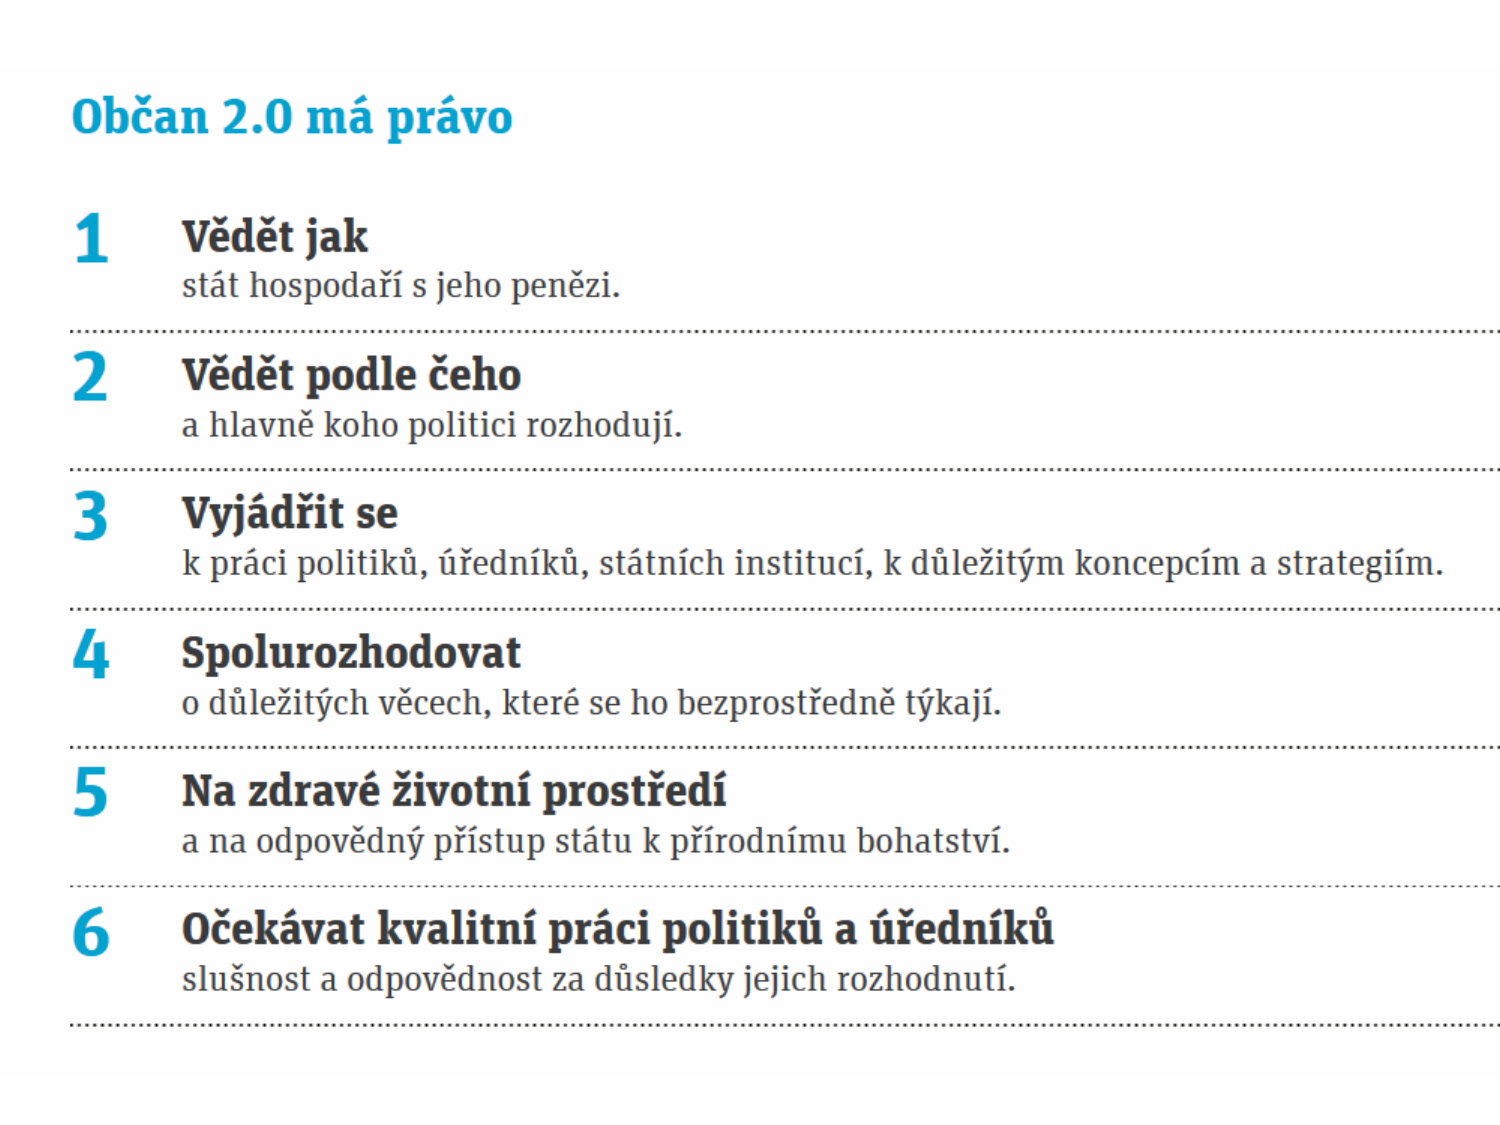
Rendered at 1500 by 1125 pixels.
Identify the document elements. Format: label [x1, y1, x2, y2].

picture [0, 66, 1500, 1078]
